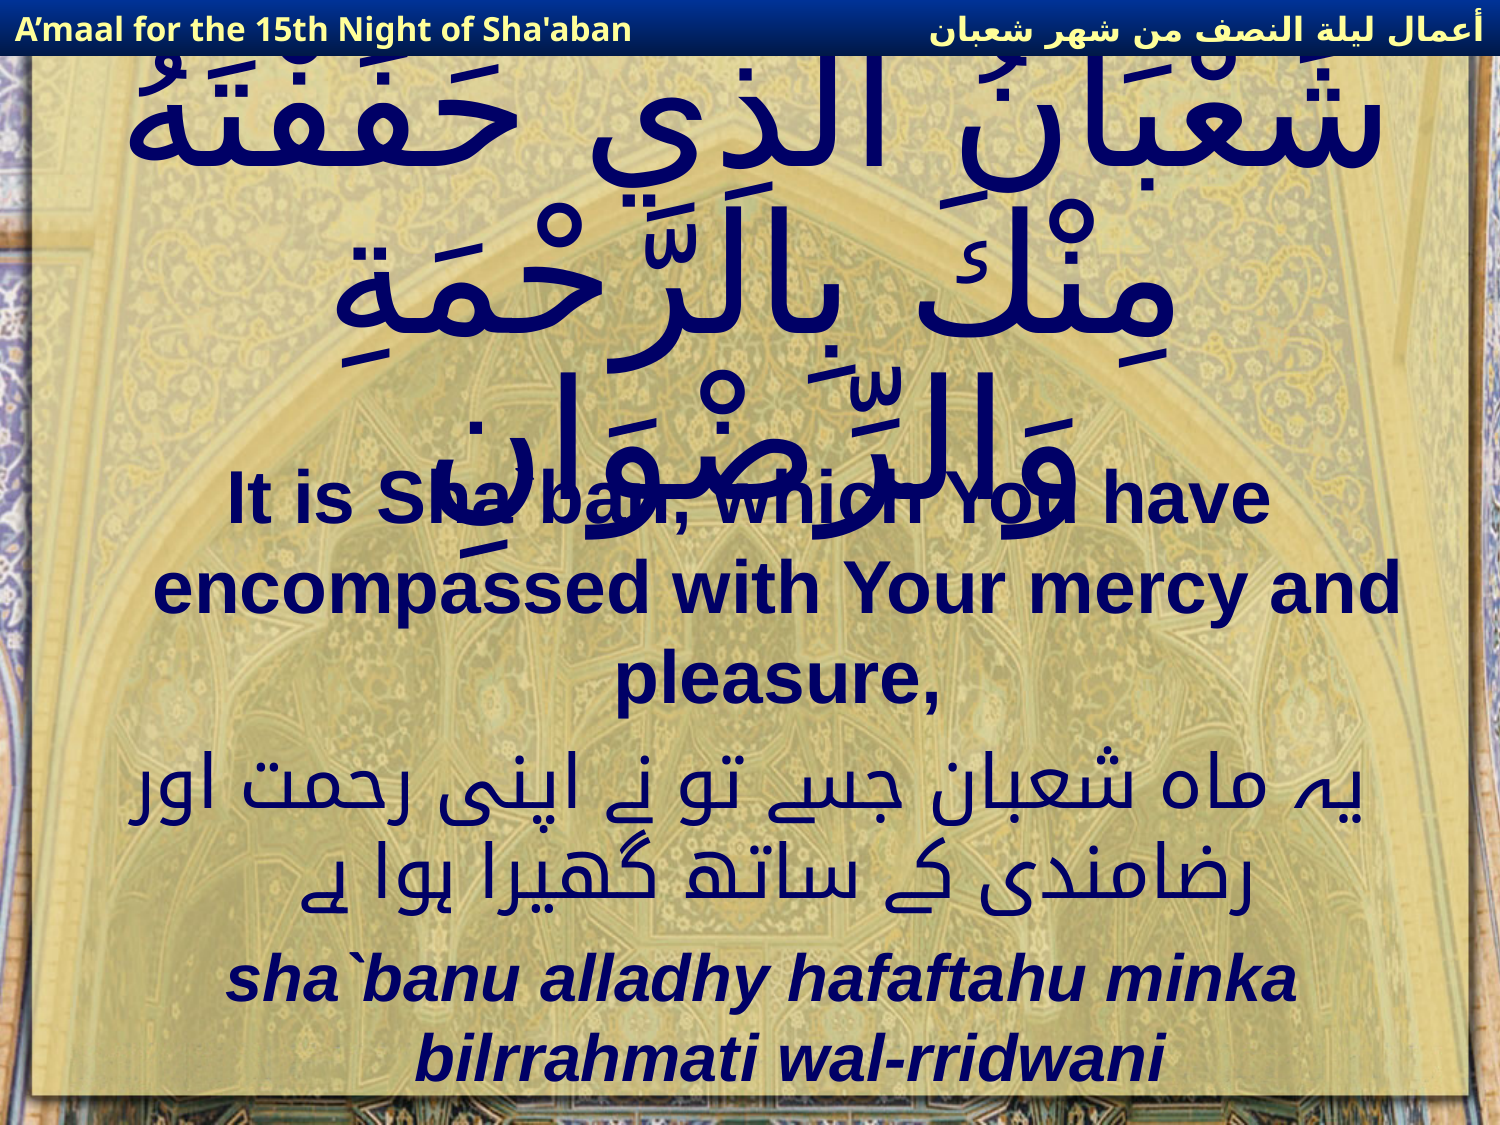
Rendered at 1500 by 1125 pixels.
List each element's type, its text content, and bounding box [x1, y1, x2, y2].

text_box A’maal for the 15th Night of Sha'aban [0, 0, 700, 56]
subtitle It is Sha`ban, which You have encompassed with Your mercy and pleasure, یہ ماہ شعبان جسے تو نے اپنی رحمت اور رضامندی کے ساتھ گھیرا ہوا ہے [37, 441, 1463, 729]
title شَعْبَانُ الَّذِي حَفَفْتَهُ مِنْكَ بِالرَّحْمَةِ وَالرِّضْوَانِ [37, 162, 1475, 404]
picture [0, 56, 1500, 1125]
text_box أعمال ليلة النصف من شهر شعبان [700, 0, 1500, 56]
text_box sha`banu alladhy hafaftahu minka bilrrahmati wal-rridwani [49, 927, 1475, 1015]
